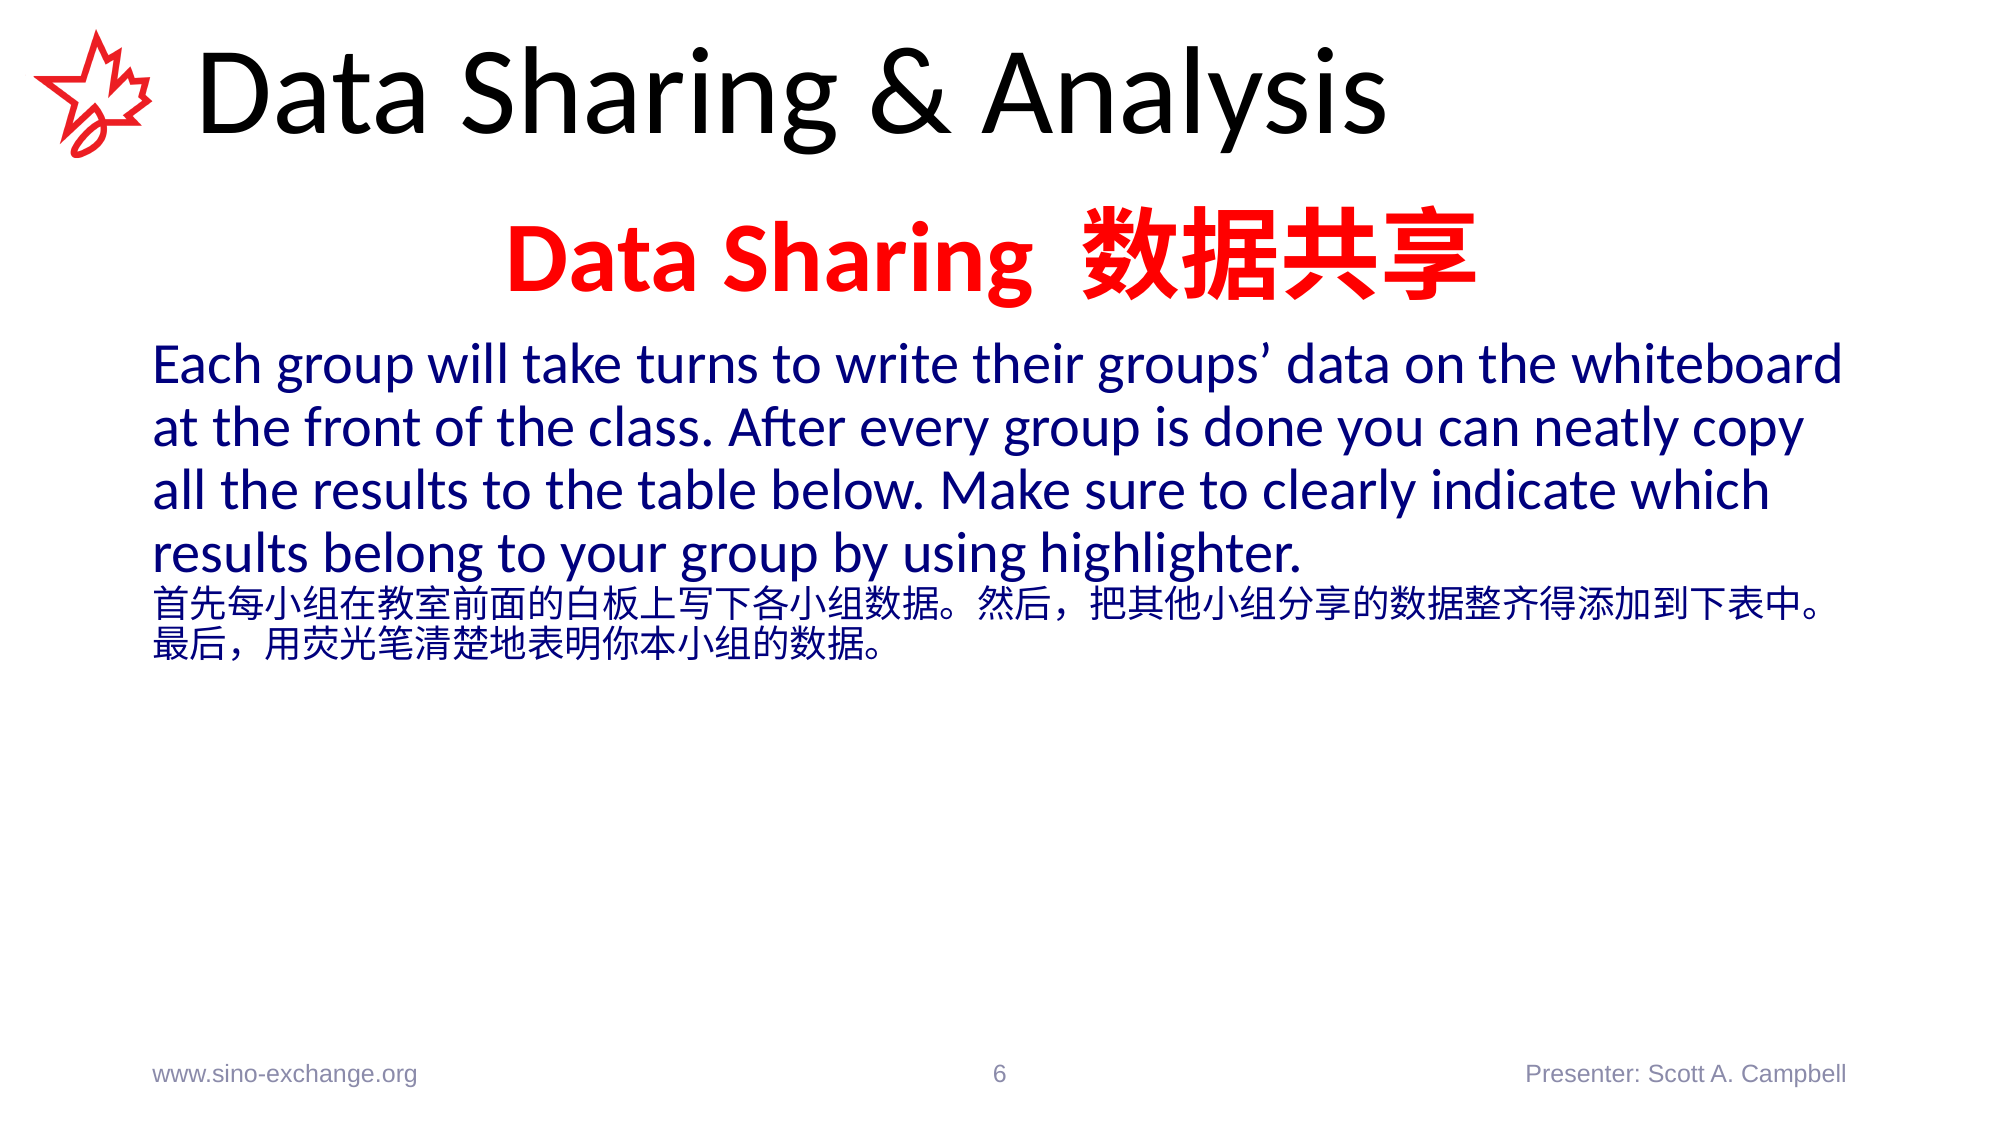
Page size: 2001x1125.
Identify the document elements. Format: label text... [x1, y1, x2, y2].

picture [25, 24, 163, 163]
list Data Sharing 数据共享 Each group will take turns to write their groups’ data on the whiteboard at the front of the class. After every group is done you can neatly copy all the results to the table below. Make sure to clearly indicate which results belong to your group by using highlighter. 首先每小组在教室前面的白板上写下各小组数据。然后，把其他小组分享的数据整齐得添加到下表中。最后，用荧光笔清楚地表明你本小组的数据。 [137, 197, 1863, 1014]
footer Presenter: Scott A. Campbell [1187, 1042, 1863, 1103]
slide_number www.sino-exchange.org [137, 1042, 813, 1103]
slide_number 6 [894, 1042, 1105, 1103]
title Data Sharing & Analysis [180, 24, 1863, 162]
